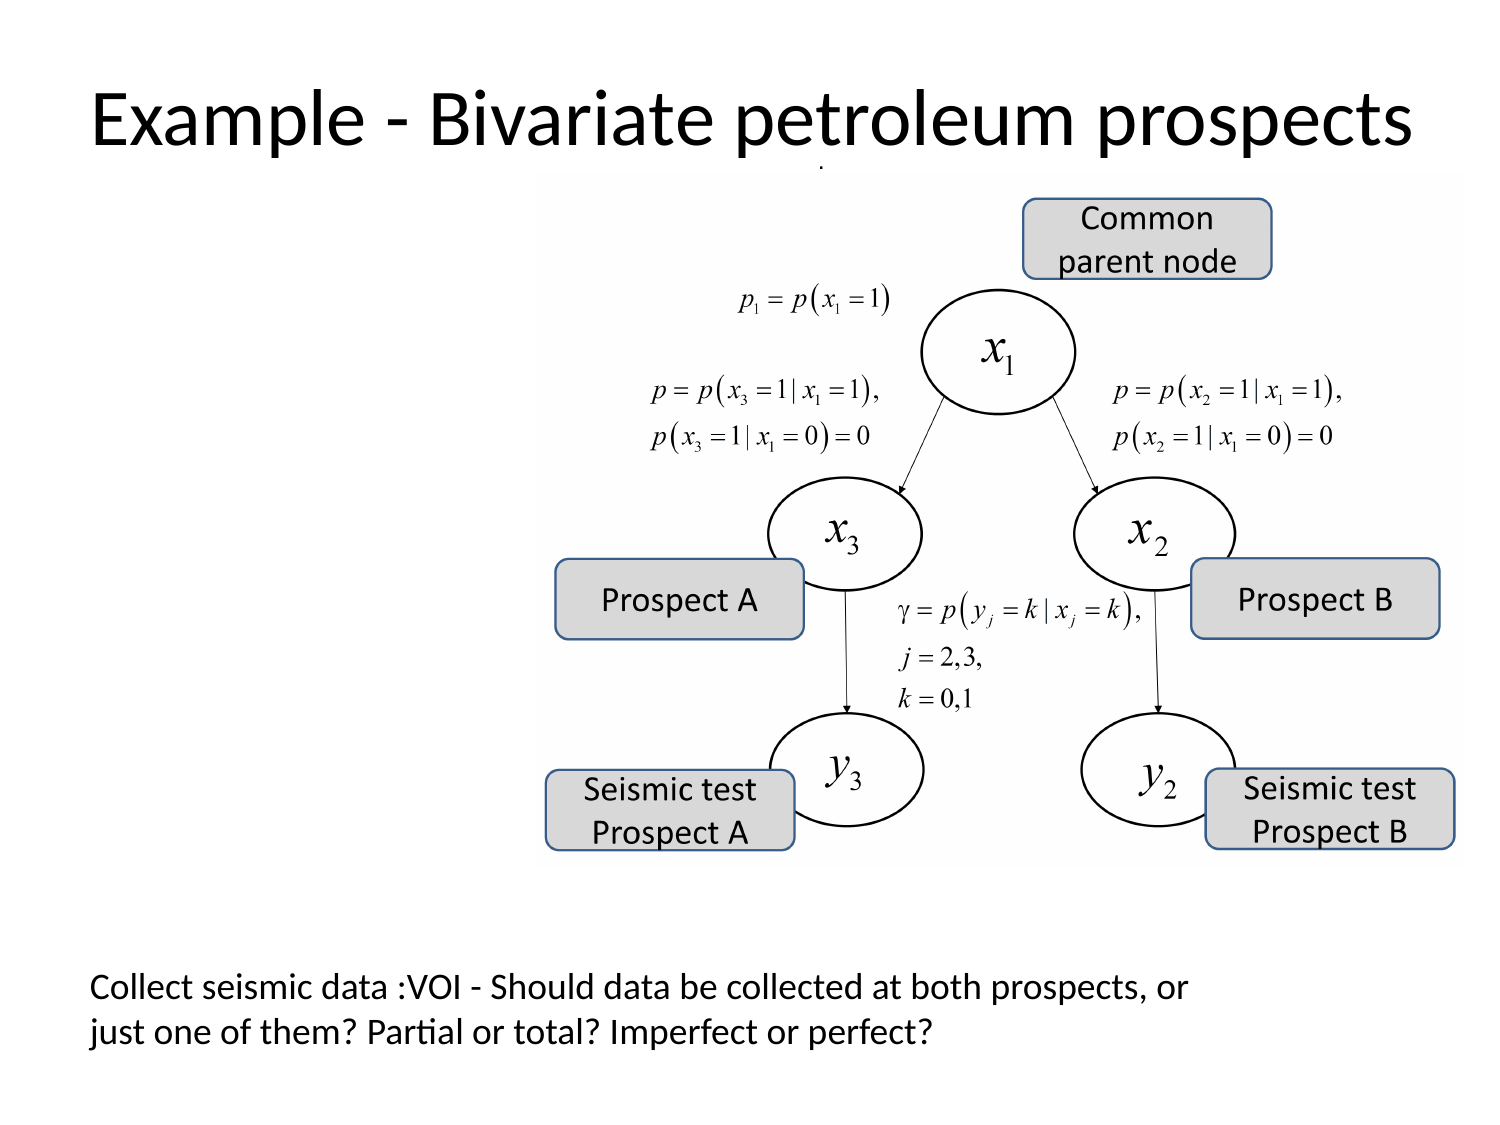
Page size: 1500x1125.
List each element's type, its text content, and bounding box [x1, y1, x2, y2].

title Example - Bivariate petroleum prospects [75, 19, 1483, 207]
picture [537, 172, 1465, 869]
text_box Collect seismic data :VOI - Should data be collected at both prospects, or just one of them? Partial or total? Imperfect or perfect? [74, 954, 1257, 1060]
